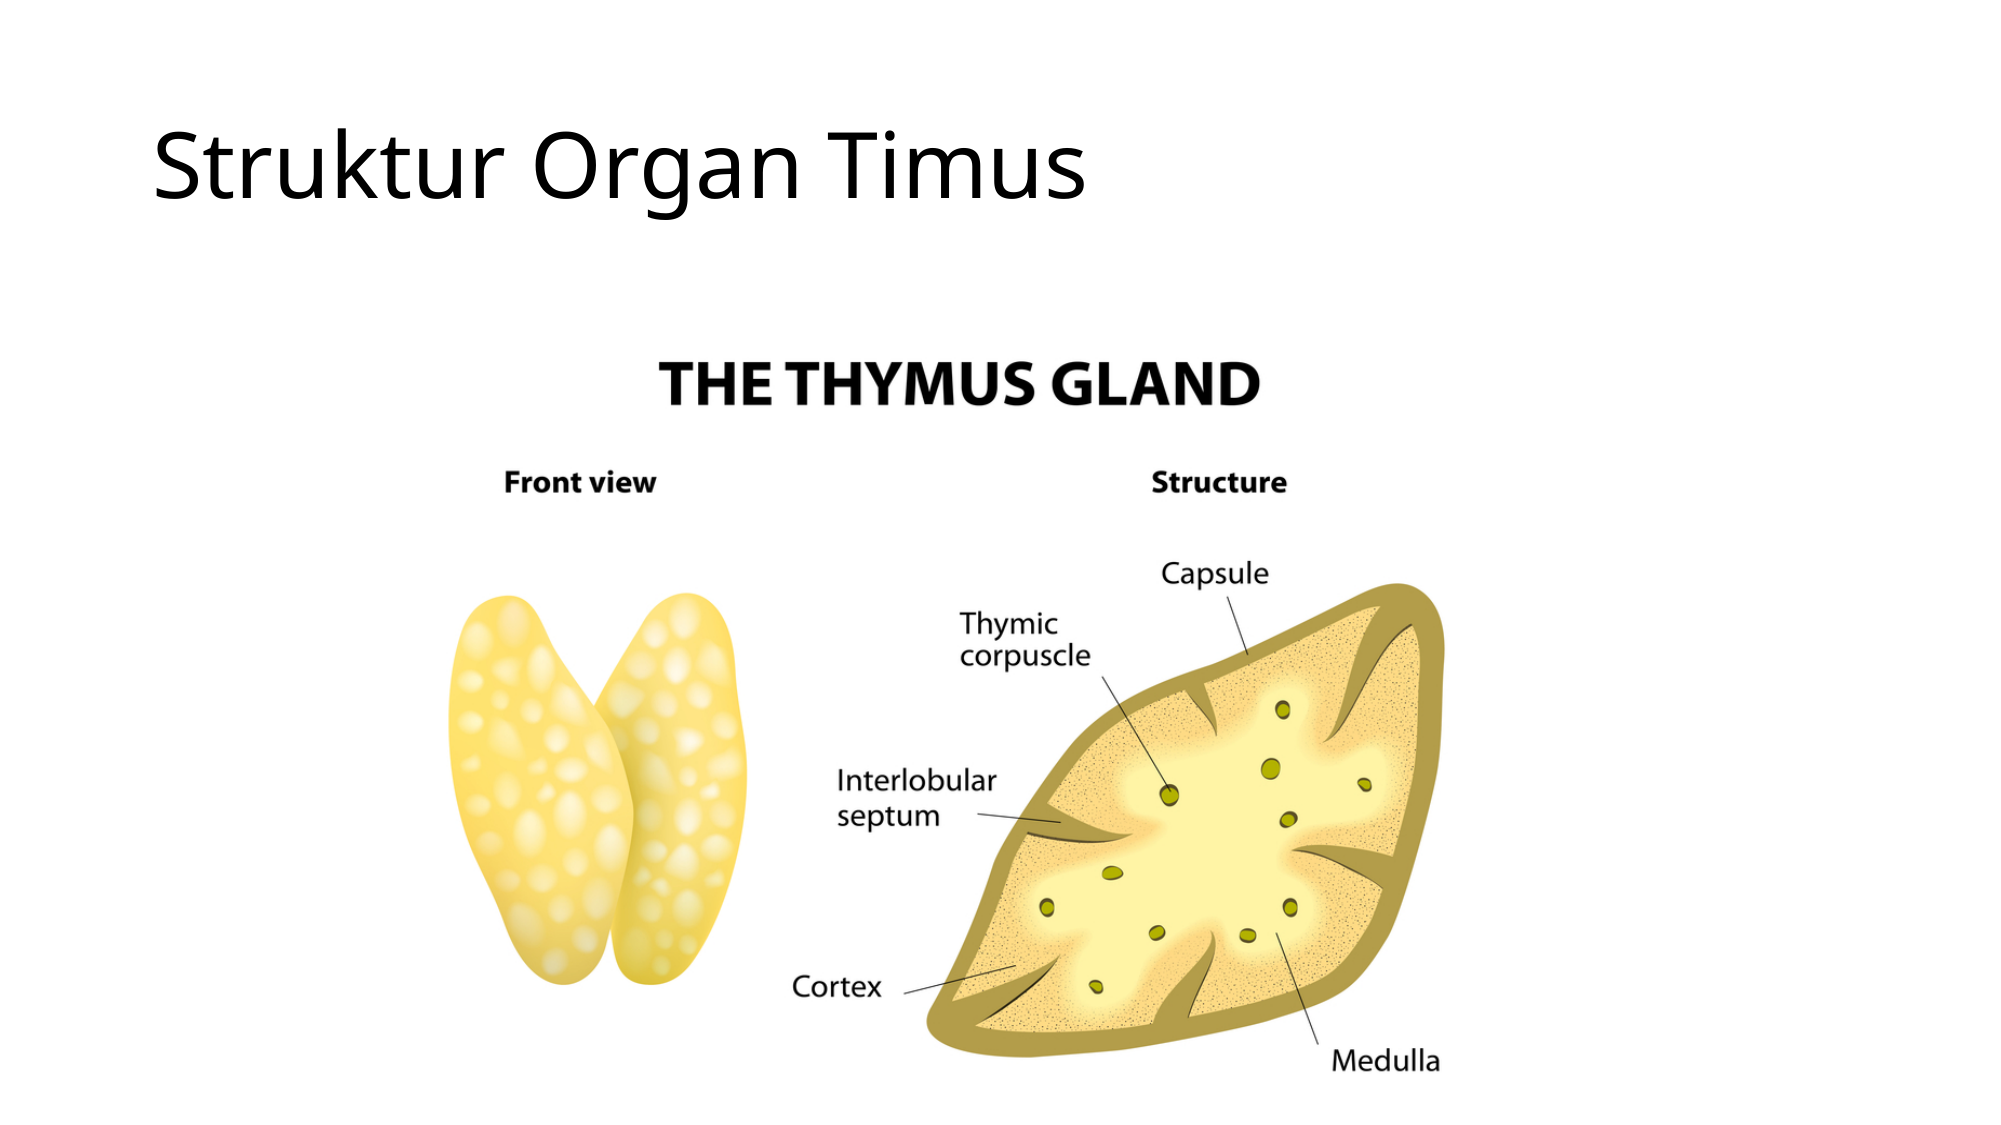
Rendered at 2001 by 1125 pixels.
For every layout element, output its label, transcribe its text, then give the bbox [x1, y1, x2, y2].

title Struktur Organ Timus [137, 59, 1863, 278]
picture [403, 299, 1485, 1125]
